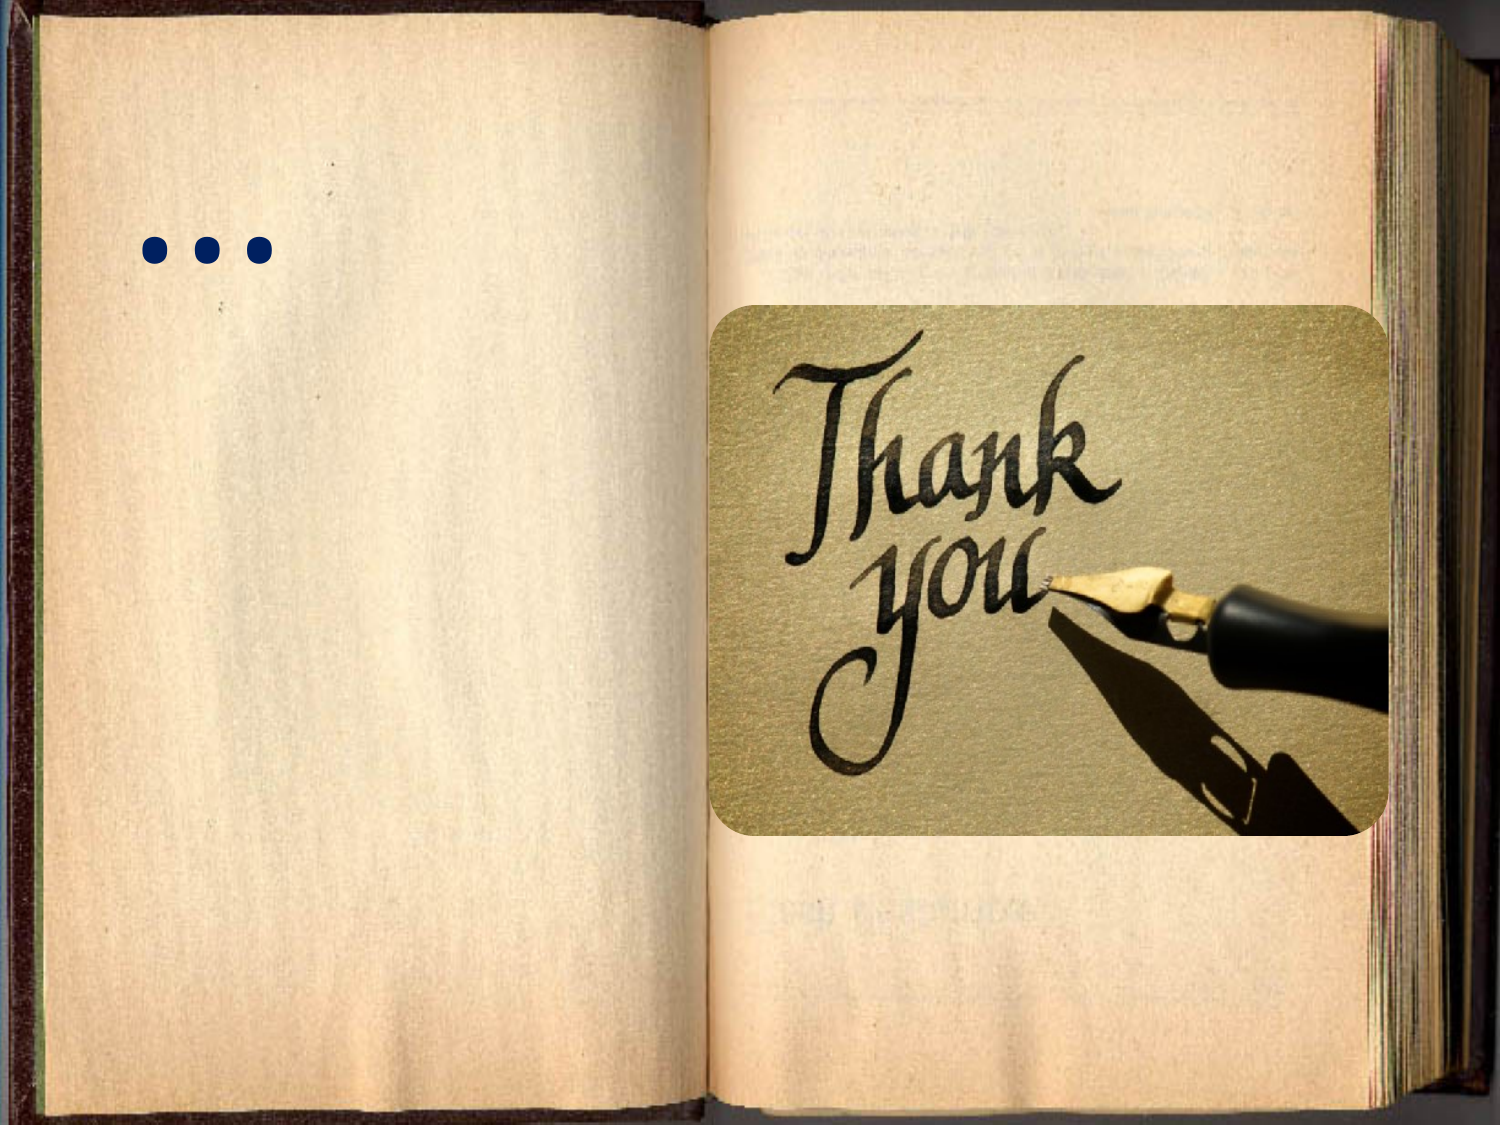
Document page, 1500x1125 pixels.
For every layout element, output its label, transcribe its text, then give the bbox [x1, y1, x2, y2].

picture [0, 0, 1500, 1125]
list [709, 305, 1389, 837]
title … [113, 87, 635, 306]
